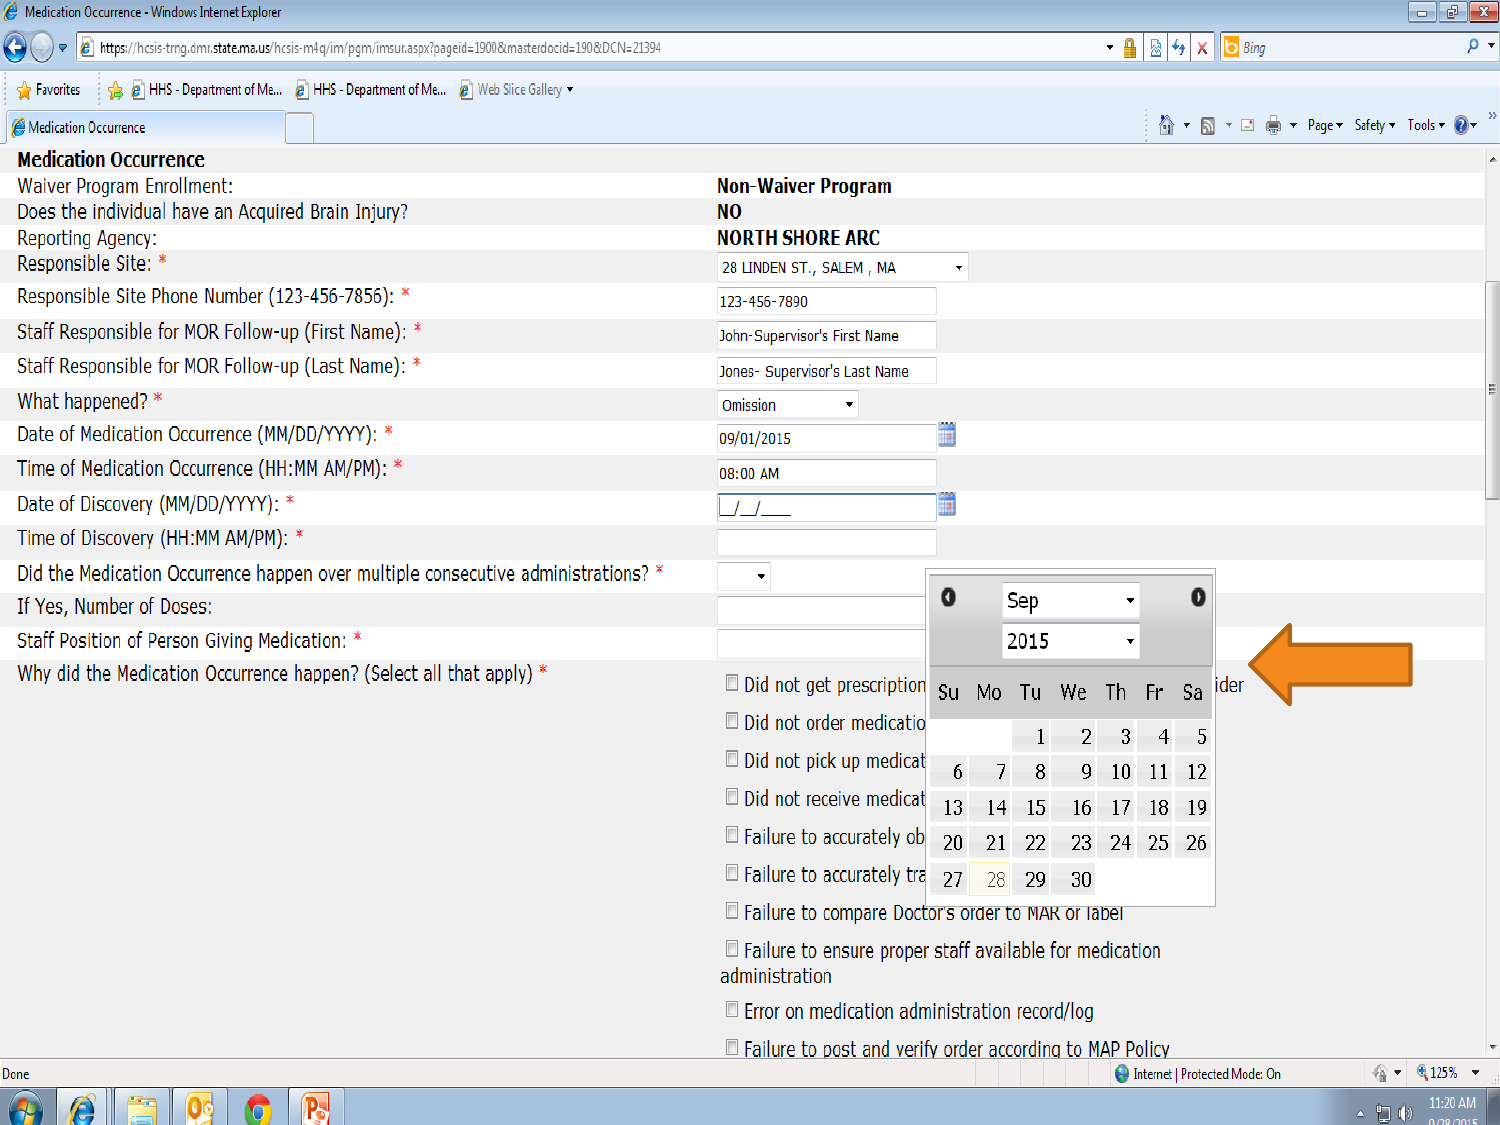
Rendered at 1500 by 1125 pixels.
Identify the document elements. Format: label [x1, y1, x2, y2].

list [0, 0, 1500, 1125]
